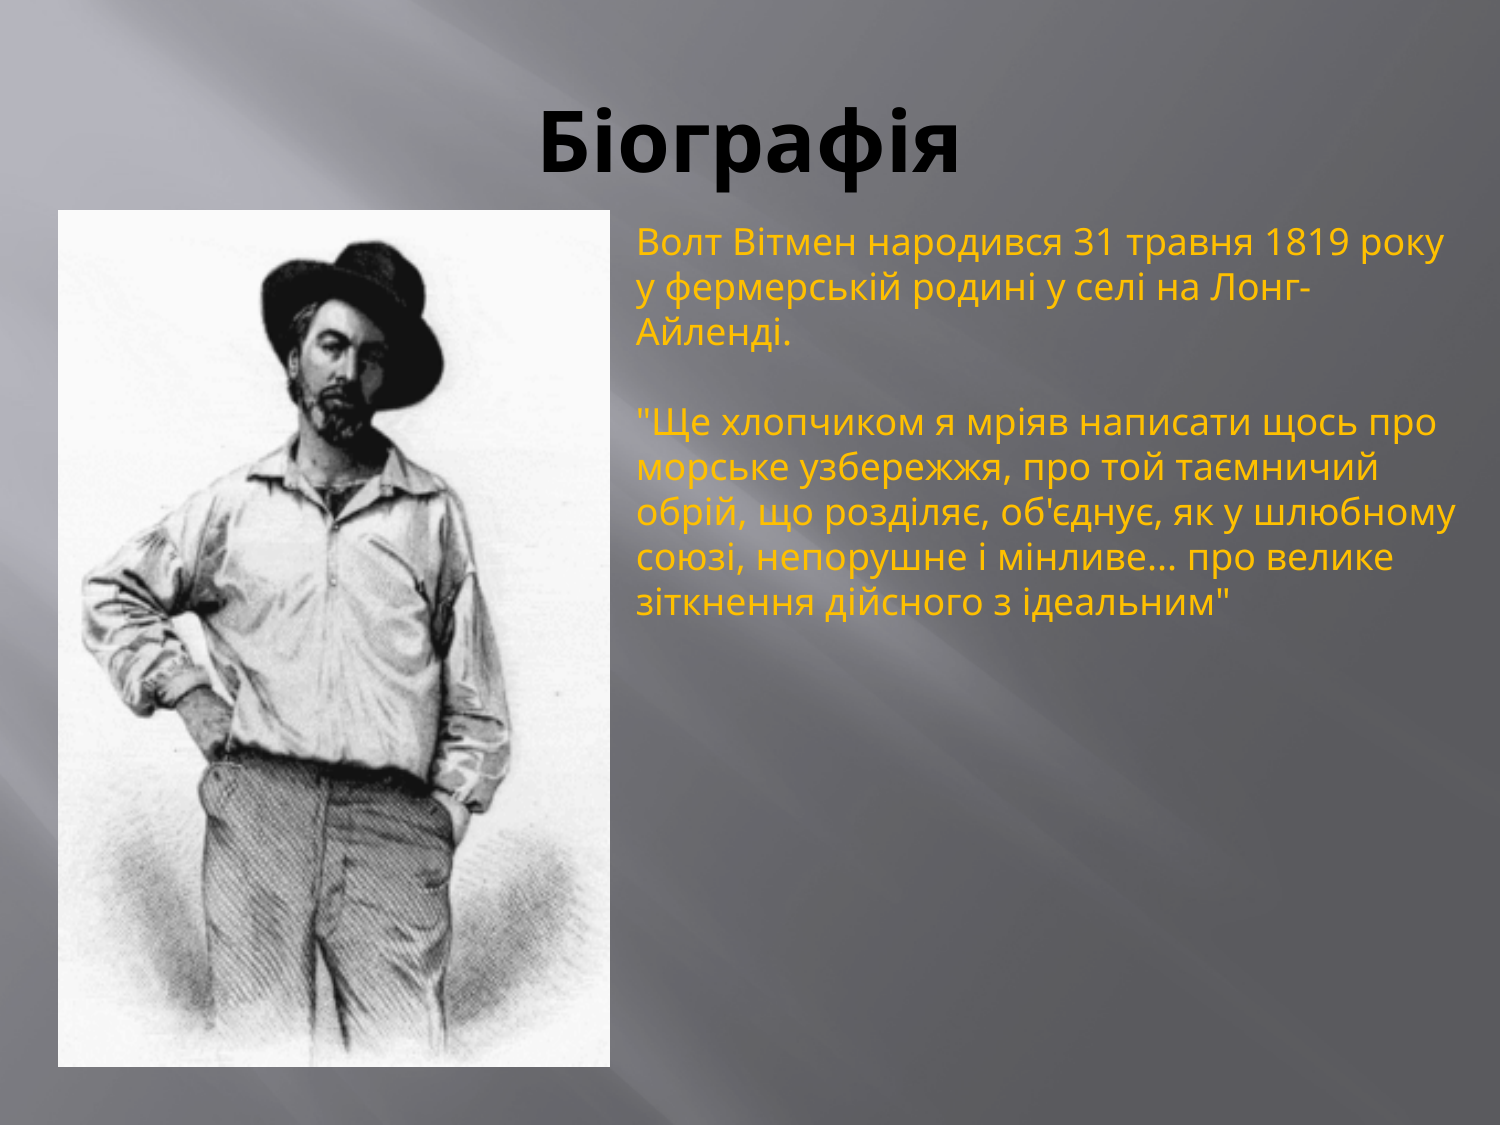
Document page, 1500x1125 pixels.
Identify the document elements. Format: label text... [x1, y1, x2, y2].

title Біографія [75, 45, 1425, 220]
text_box Волт Вітмен народився 31 травня 1819 року у фермерській родині у селі на Лонг-Айленді. "Ще хлопчиком я мріяв написати щось про морське узбережжя, про той таємничий обрій, що розділяє, об'єднує, як у шлюбному союзі, непорушне і мінливе... про велике зіткнення дійсного з ідеальним" [621, 210, 1477, 676]
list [58, 210, 610, 1067]
